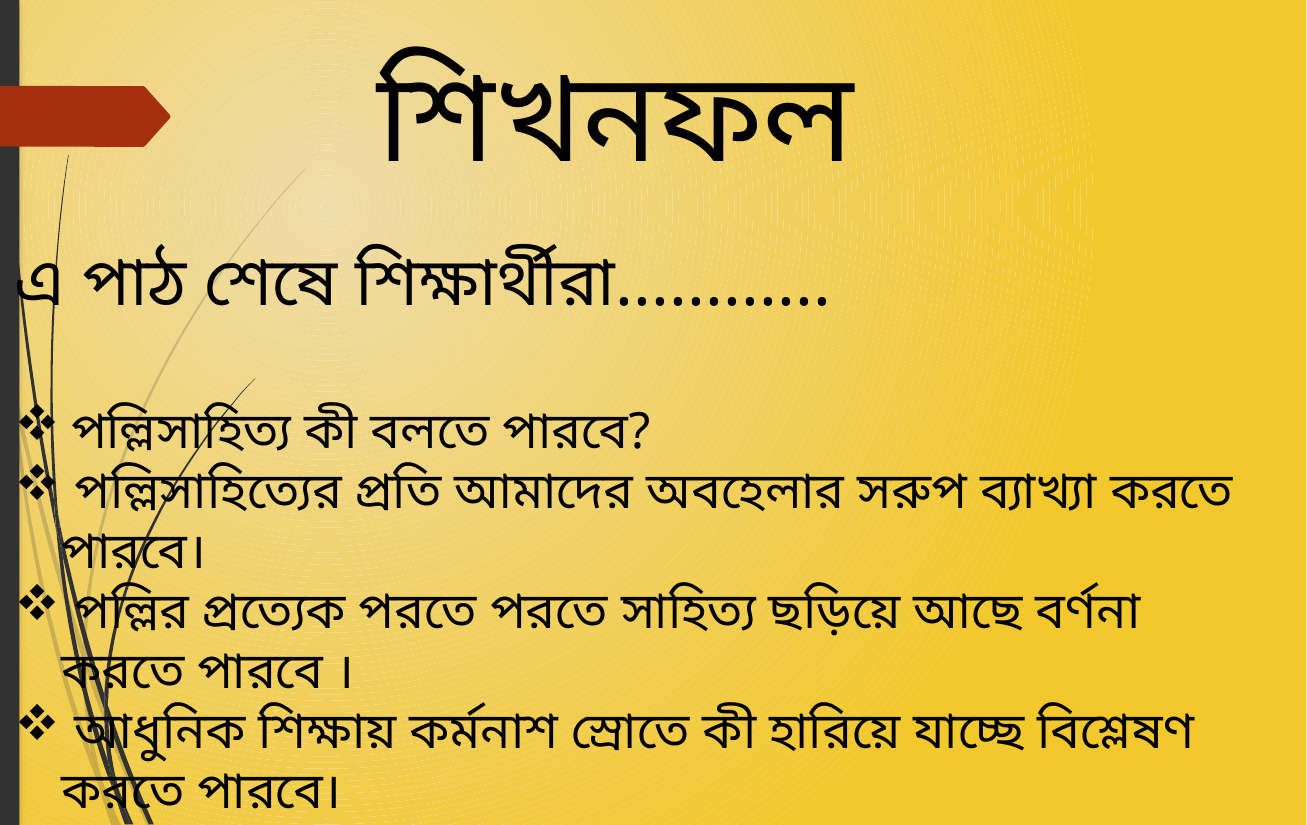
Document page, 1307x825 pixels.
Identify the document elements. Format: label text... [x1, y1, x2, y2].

text_box এ পাঠ শেষে শিক্ষার্থীরা............ পল্লিসাহিত্য কী বলতে পারবে? পল্লিসাহিত্যের প্রতি আমাদের অবহেলার সরুপ ব্যাখ্যা করতে পারবে। পল্লির প্রত্যেক পরতে পরতে সাহিত্য ছড়িয়ে আছে বর্ণনা করতে পারবে । আধুনিক শিক্ষায় কর্মনাশ স্রোতে কী হারিয়ে যাচ্ছে বিশ্লেষণ করতে পারবে। [0, 231, 1289, 825]
text_box শিখনফল [362, 29, 870, 194]
